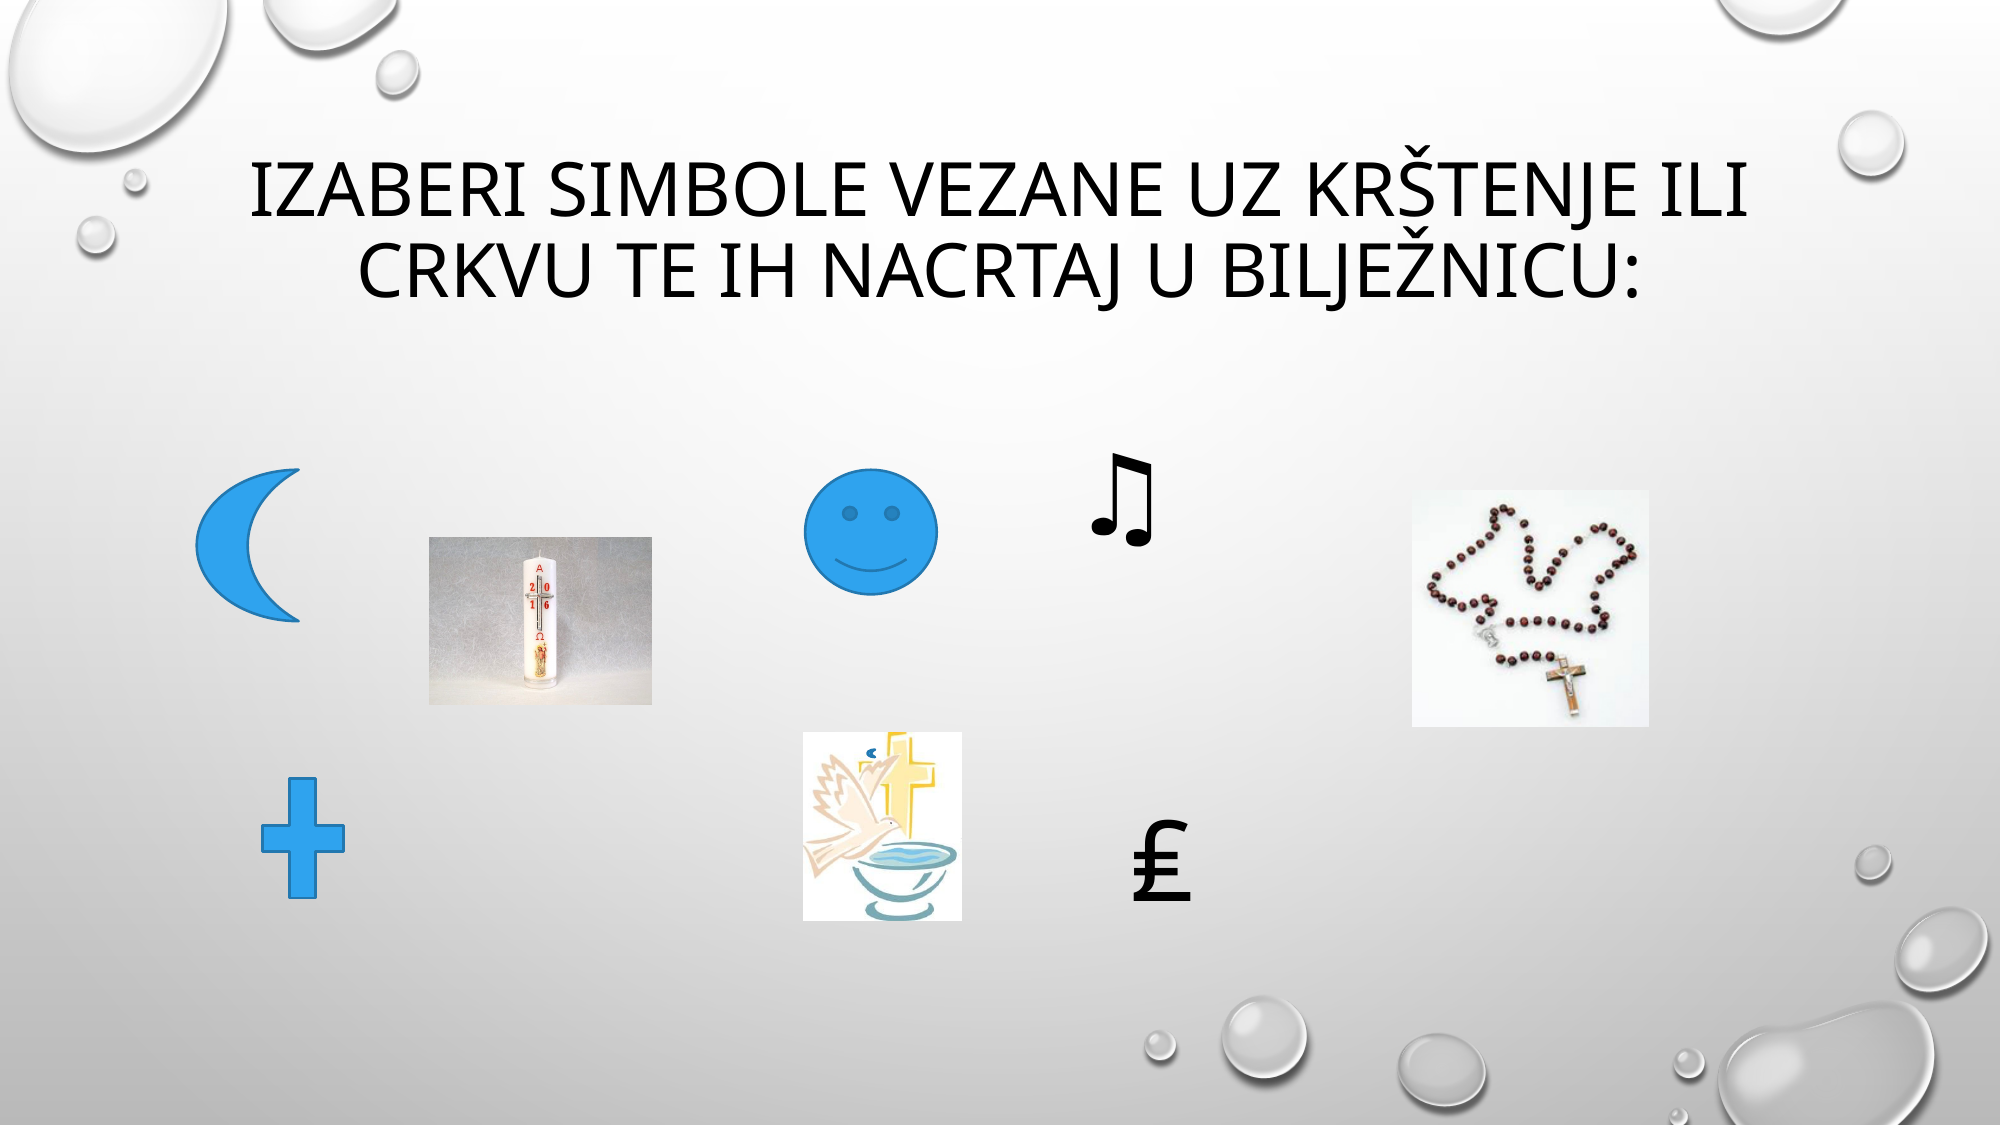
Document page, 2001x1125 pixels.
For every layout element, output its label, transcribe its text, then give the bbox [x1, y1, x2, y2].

text_box [195, 468, 300, 623]
list ♫ ₤ [149, 388, 1850, 950]
picture [0, 0, 2000, 1125]
text_box [803, 468, 939, 596]
title Izaberi simbole vezane uz krštenje ili crkvu te ih nacrtaj u bilježnicu: [149, 101, 1851, 364]
text_box [261, 777, 345, 899]
